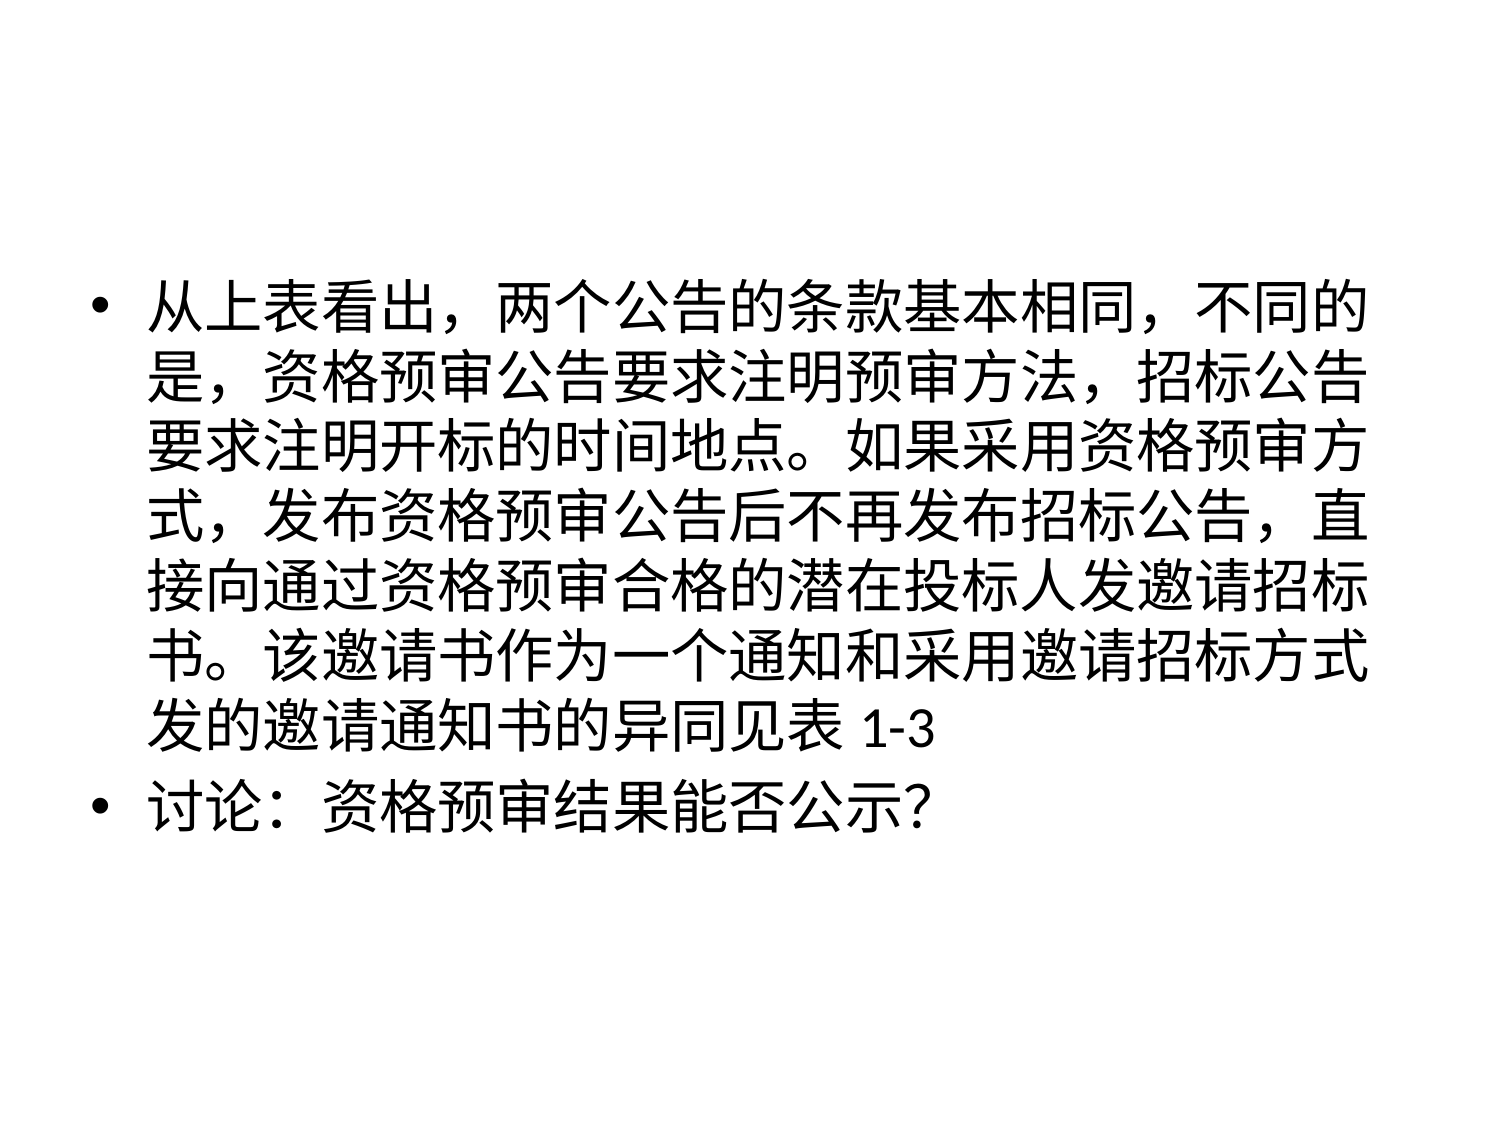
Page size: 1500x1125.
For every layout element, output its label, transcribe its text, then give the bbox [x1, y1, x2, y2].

list 从上表看出，两个公告的条款基本相同，不同的是，资格预审公告要求注明预审方法，招标公告要求注明开标的时间地点。如果采用资格预审方式，发布资格预审公告后不再发布招标公告，直接向通过资格预审合格的潜在投标人发邀请招标书。该邀请书作为一个通知和采用邀请招标方式发的邀请通知书的异同见表1-3 讨论：资格预审结果能否公示？ [75, 262, 1425, 1005]
